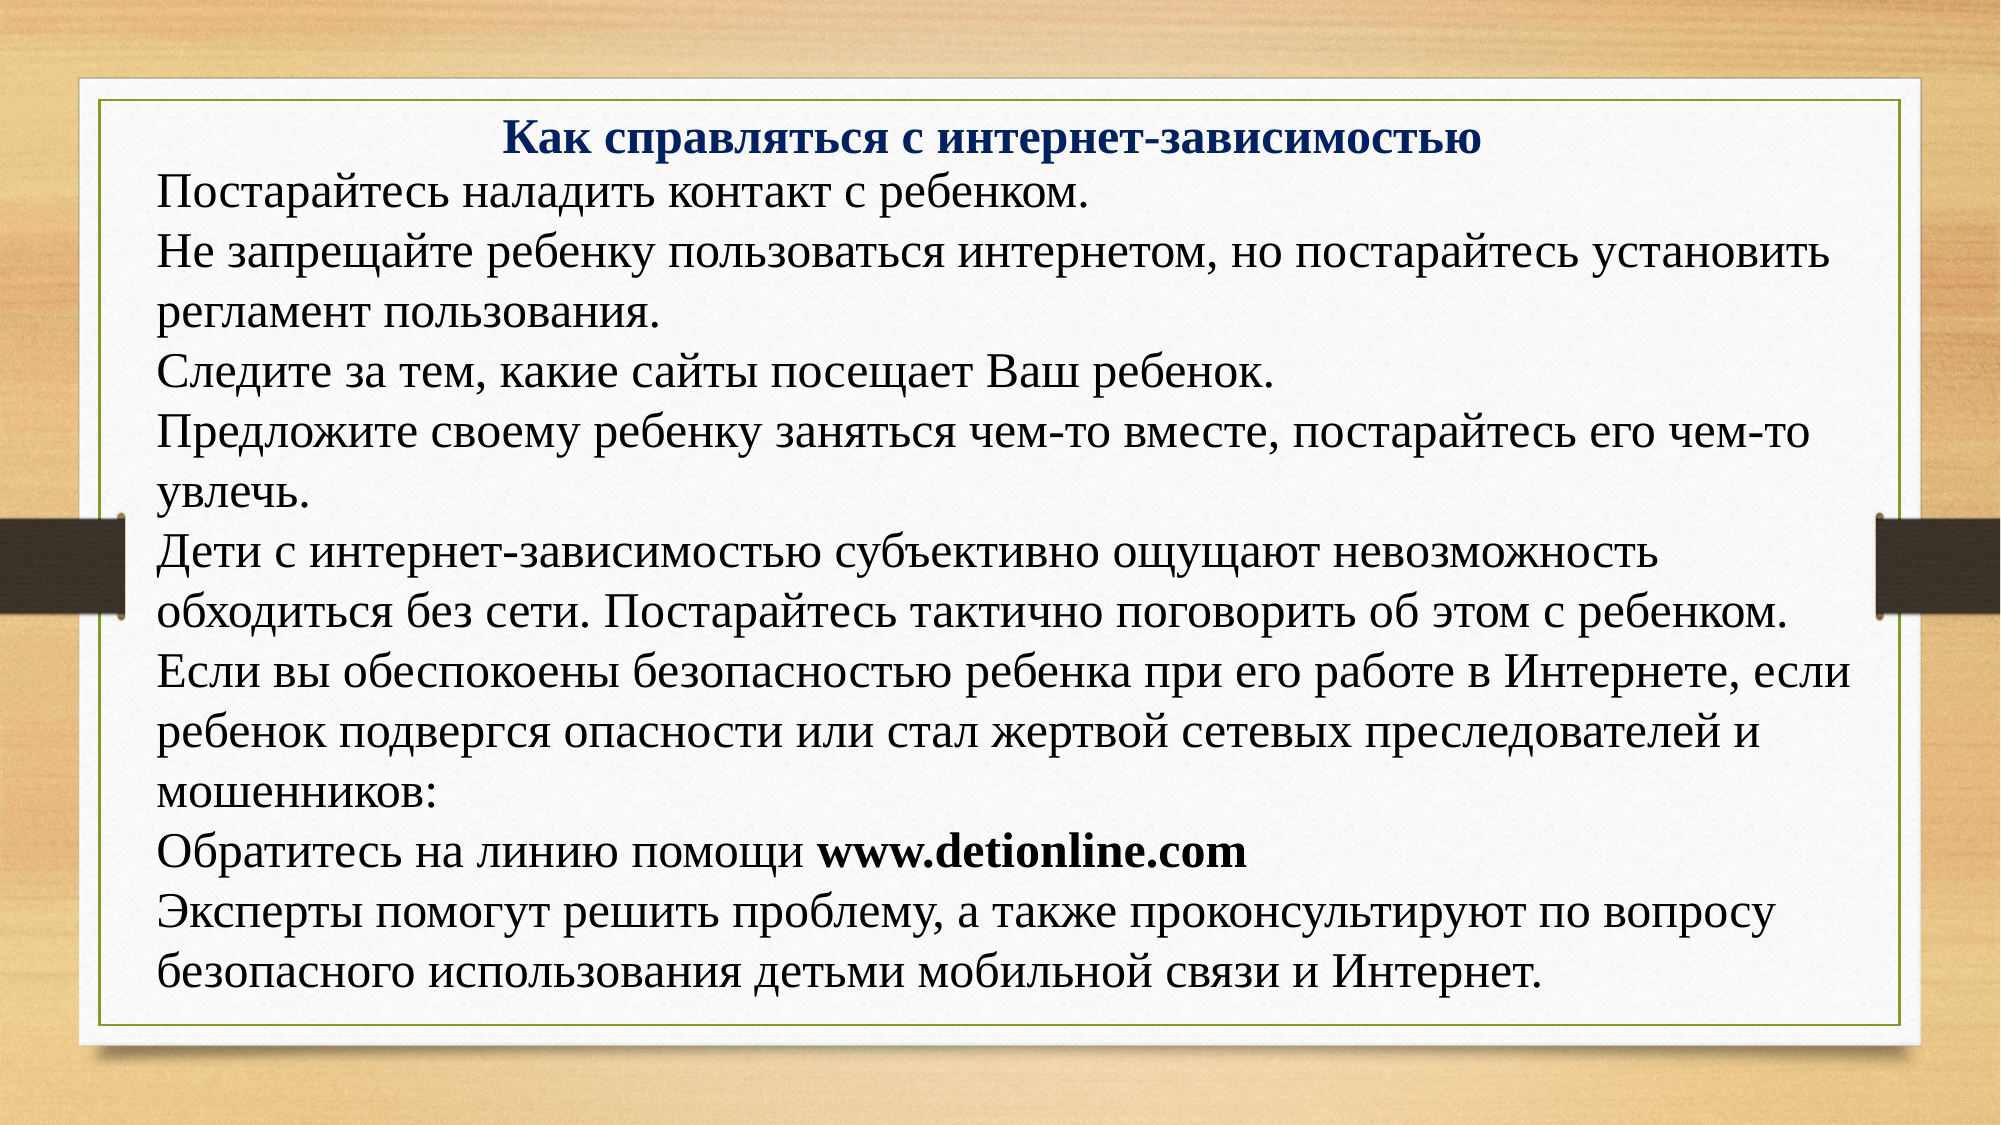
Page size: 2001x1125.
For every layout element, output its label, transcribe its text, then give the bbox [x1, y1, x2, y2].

text_box Как справляться с интернет-зависимостью [141, 95, 1844, 171]
picture [0, 0, 2001, 1125]
text_box Постарайтесь наладить контакт с ребенком. Не запрещайте ребенку пользоваться интернетом, но постарайтесь установить регламент пользования. Следите за тем, какие сайты посещает Ваш ребенок. Предложите своему ребенку заняться чем-то вместе, постарайтесь его чем-то увлечь. Дети с интернет-зависимостью субъективно ощущают невозможность обходиться без сети. Постарайтесь тактично поговорить об этом с ребенком. Если вы обеспокоены безопасностью ребенка при его работе в Интернете, если ребенок подвергся опасности или стал жертвой сетевых преследователей и мошенников: Обратитесь на линию помощи www.detionline.com Эксперты помогут решить проблему, а также проконсультируют по вопросу безопасного использования детьми мобильной связи и Интернет. [141, 149, 1873, 1050]
